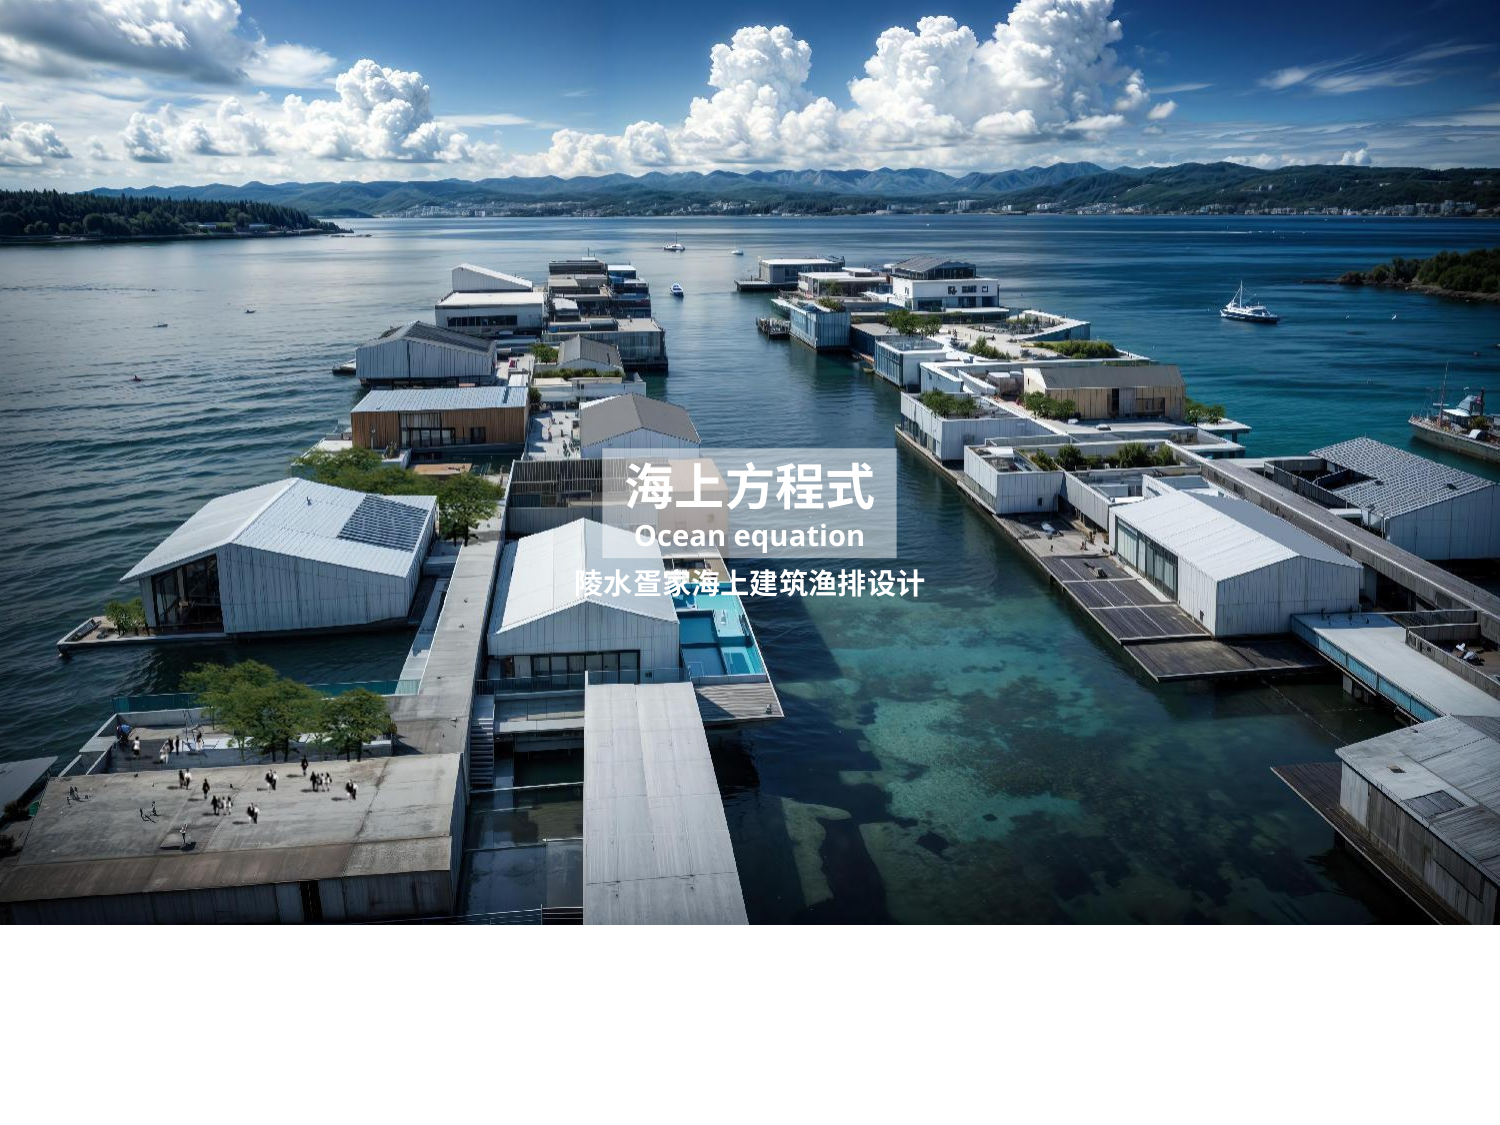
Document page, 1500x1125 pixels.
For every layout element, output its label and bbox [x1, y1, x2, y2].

picture [0, 0, 1500, 925]
